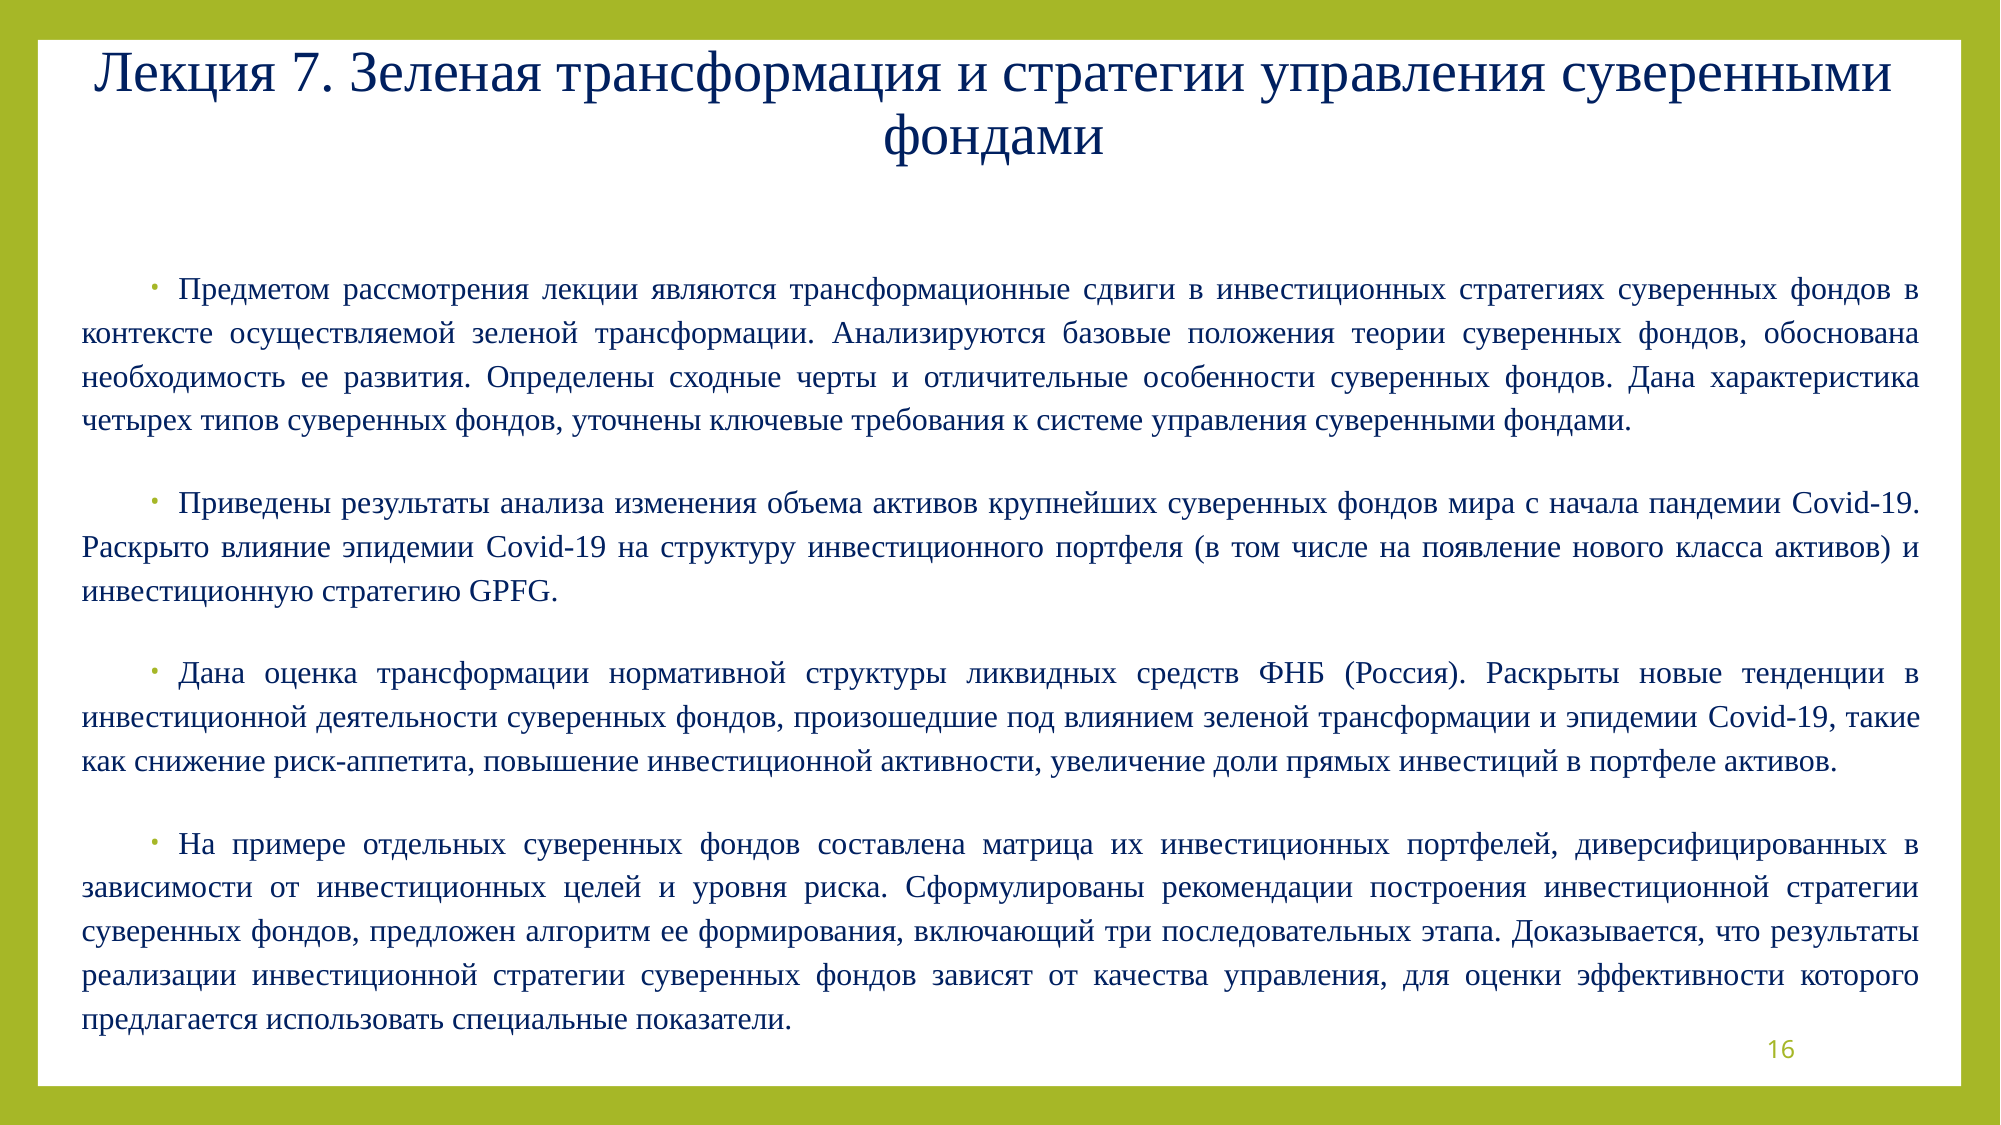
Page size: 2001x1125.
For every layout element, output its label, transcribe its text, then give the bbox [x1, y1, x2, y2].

slide_number 16 [1530, 1020, 1811, 1081]
title Лекция 7. Зеленая трансформация и стратегии управления суверенными фондами [64, 59, 1924, 229]
list Предметом рассмотрения лекции являются трансформационные сдвиги в инвестиционных стратегиях суверенных фондов в контексте осуществляемой зеленой трансформации. Анализируются базовые положения теории суверенных фондов, обоснована необходимость ее развития. Определены сходные черты и отличительные особенности суверенных фондов. Дана характеристика четырех типов суверенных фондов, уточнены ключевые требования к системе управления суверенными фондами. Приведены результаты анализа изменения объема активов крупнейших суверенных фондов мира с начала пандемии Covid-19. Раскрыто влияние эпидемии Covid-19 на структуру инвестиционного портфеля (в том числе на появление нового класса активов) и инвестиционную стратегию GPFG. Дана оценка трансформации нормативной структуры ликвидных средств ФНБ (Россия). Раскрыты новые тенденции в инвестиционной деятельности суверенных фондов, произошедшие под влиянием зеленой трансформации и эпидемии Covid-19, такие как снижение риск-аппетита, повышение инвестиционной активности, увеличение доли прямых инвестиций в портфеле активов. На примере отдельных суверенных фондов составлена матрица их инвестиционных портфелей, диверсифицированных в зависимости от инвестиционных целей и уровня риска. Сформулированы рекомендации построения инвестиционной стратегии суверенных фондов, предложен алгоритм ее формирования, включающий три последовательных этапа. Доказывается, что результаты реализации инвестиционной стратегии суверенных фондов зависят от качества управления, для оценки эффективности которого предлагается использовать специальные показатели. [29, 254, 1936, 1066]
